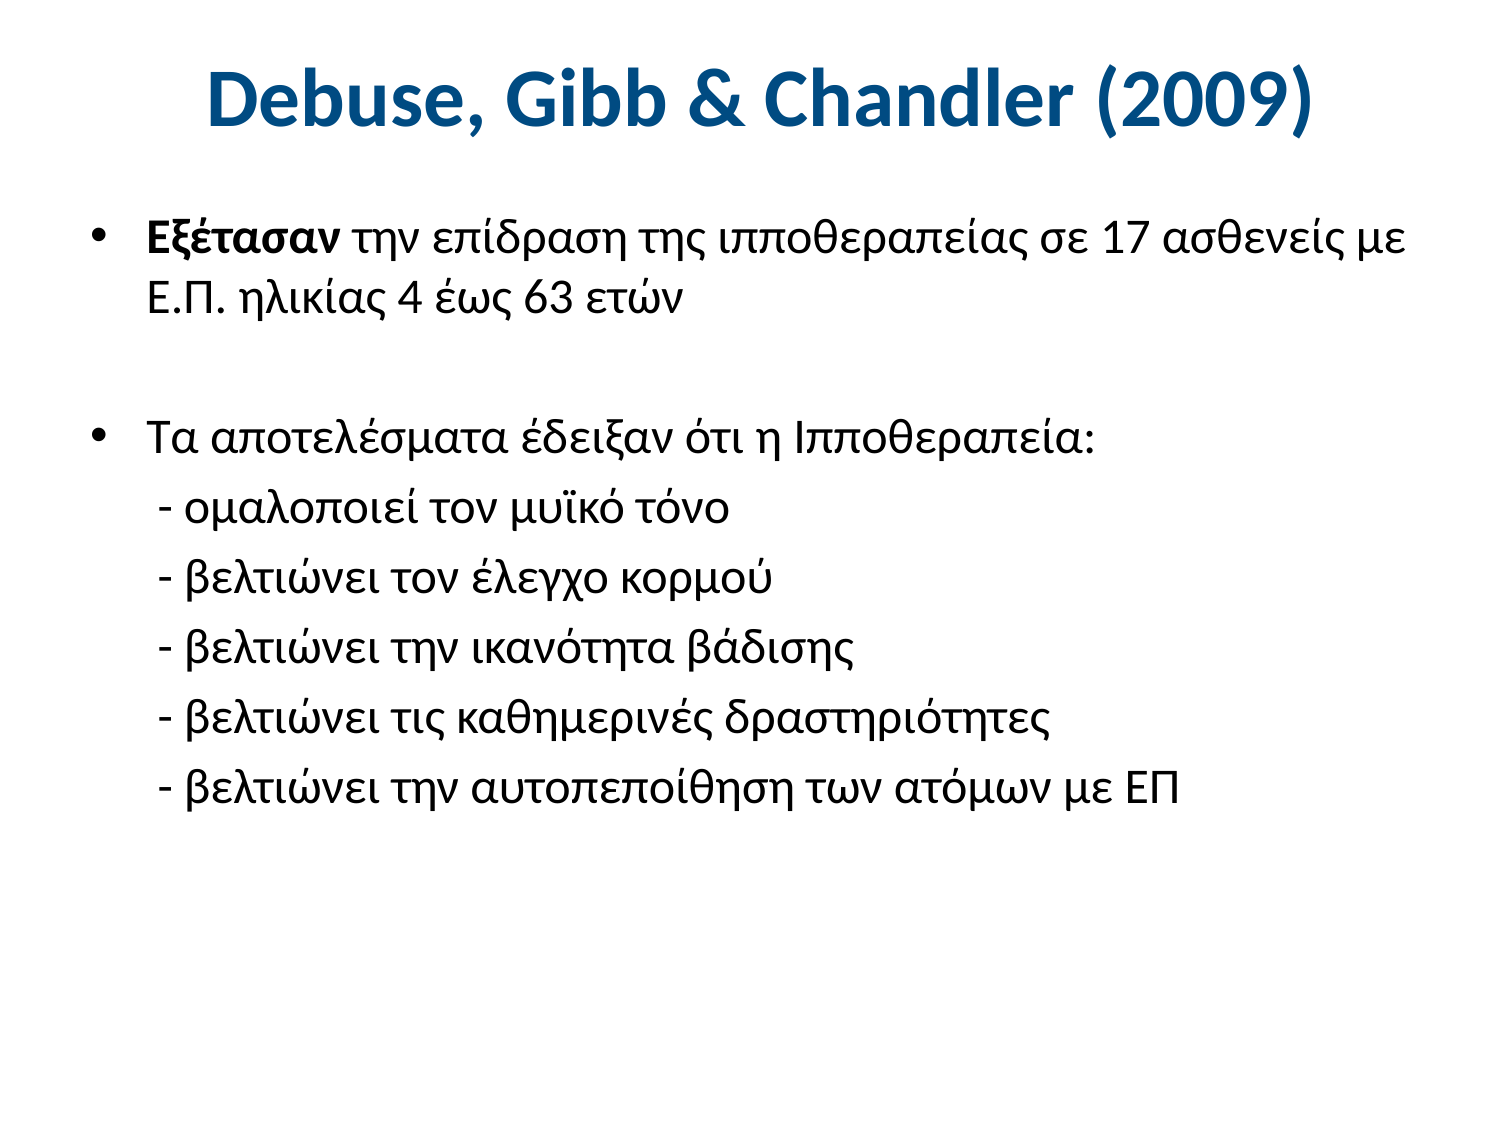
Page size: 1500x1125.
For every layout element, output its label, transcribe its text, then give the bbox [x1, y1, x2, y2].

list Εξέτασαν την επίδραση της ιπποθεραπείας σε 17 ασθενείς με Ε.Π. ηλικίας 4 έως 63 ετών Τα αποτελέσματα έδειξαν ότι η Ιπποθεραπεία: - ομαλοποιεί τον μυϊκό τόνο - βελτιώνει τον έλεγχο κορμού - βελτιώνει την ικανότητα βάδισης - βελτιώνει τις καθημερινές δραστηριότητες - βελτιώνει την αυτοπεποίθηση των ατόμων με ΕΠ [75, 196, 1425, 1024]
title Debuse, Gibb & Chandler (2009) [76, 19, 1427, 169]
